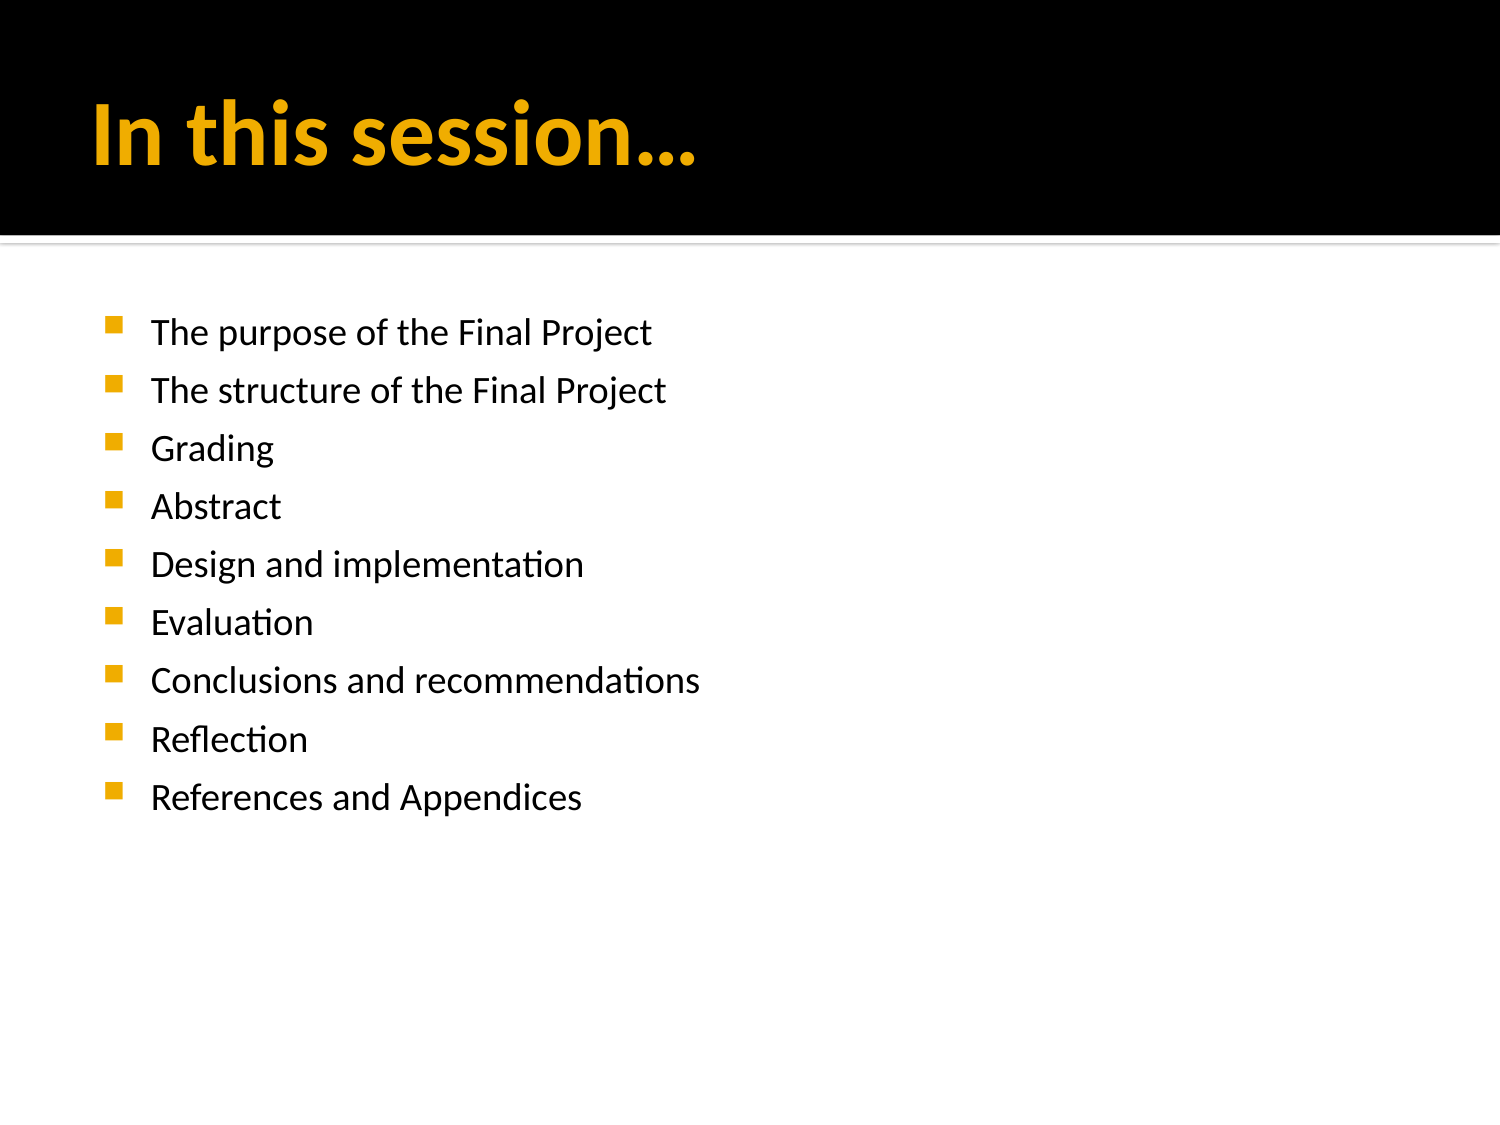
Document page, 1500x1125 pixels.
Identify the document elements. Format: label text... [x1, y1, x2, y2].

title In this session… [75, 25, 1425, 231]
list The purpose of the Final Project The structure of the Final Project Grading Abstract Design and implementation Evaluation Conclusions and recommendations Reflection References and Appendices [75, 291, 1436, 1050]
